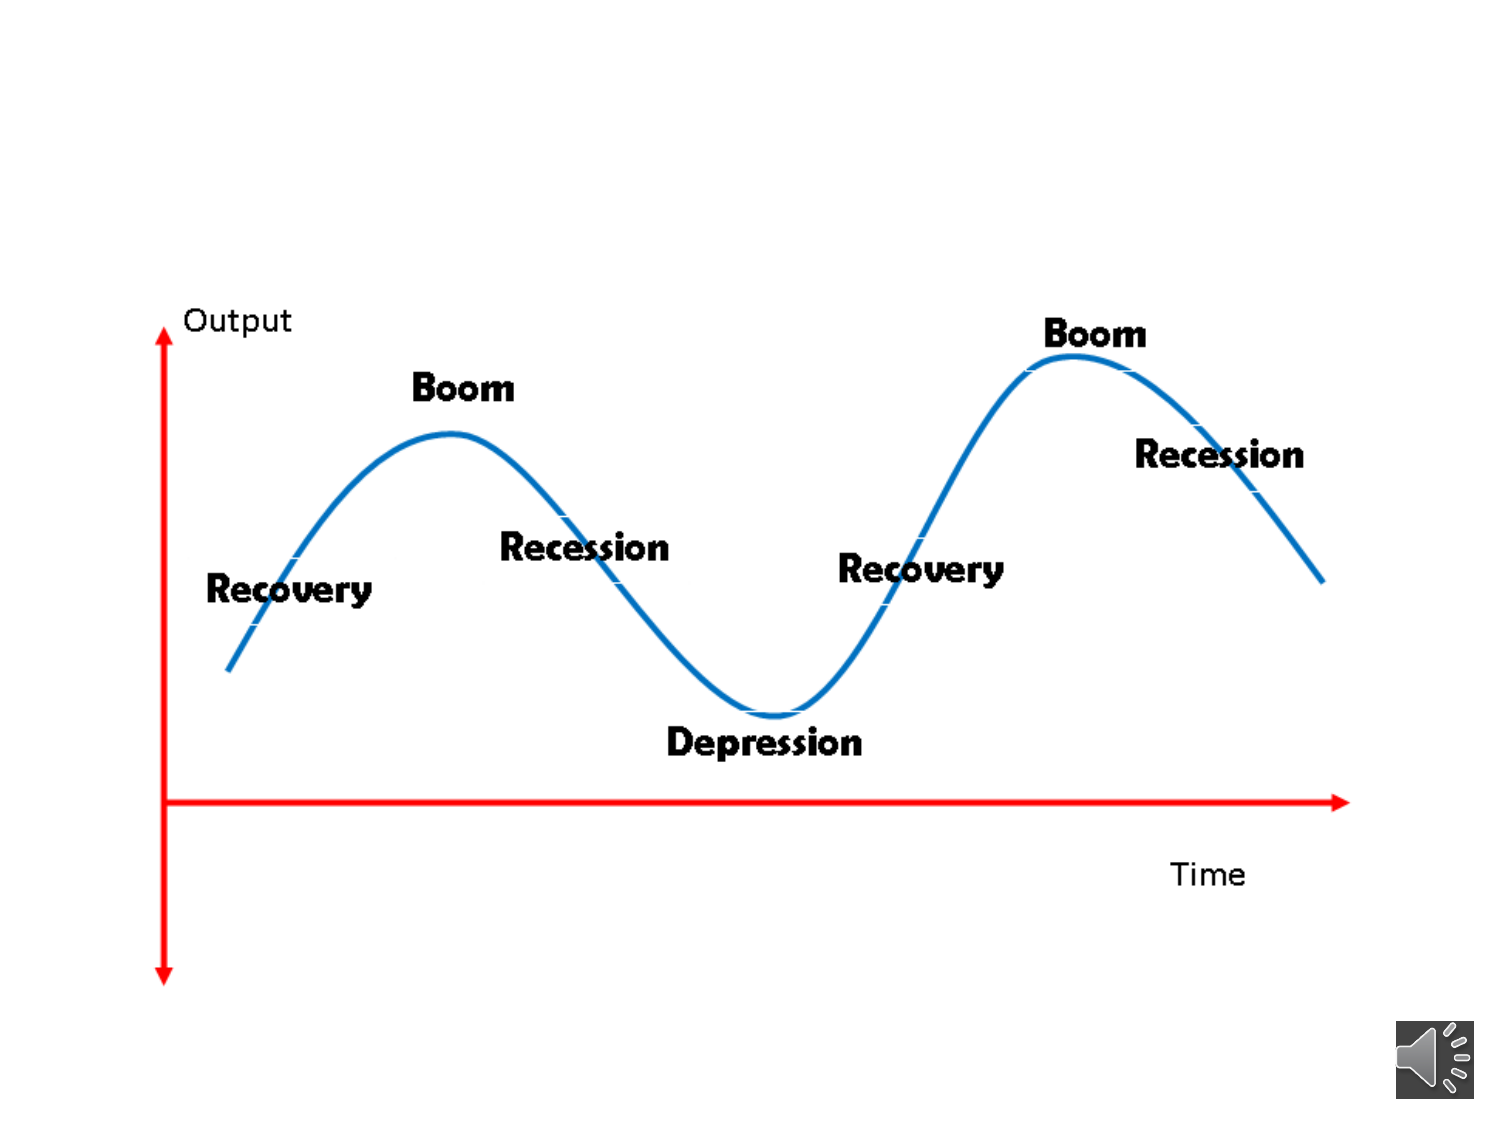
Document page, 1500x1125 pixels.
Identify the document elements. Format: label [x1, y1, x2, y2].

picture [137, 287, 1356, 991]
picture [1394, 1019, 1476, 1101]
